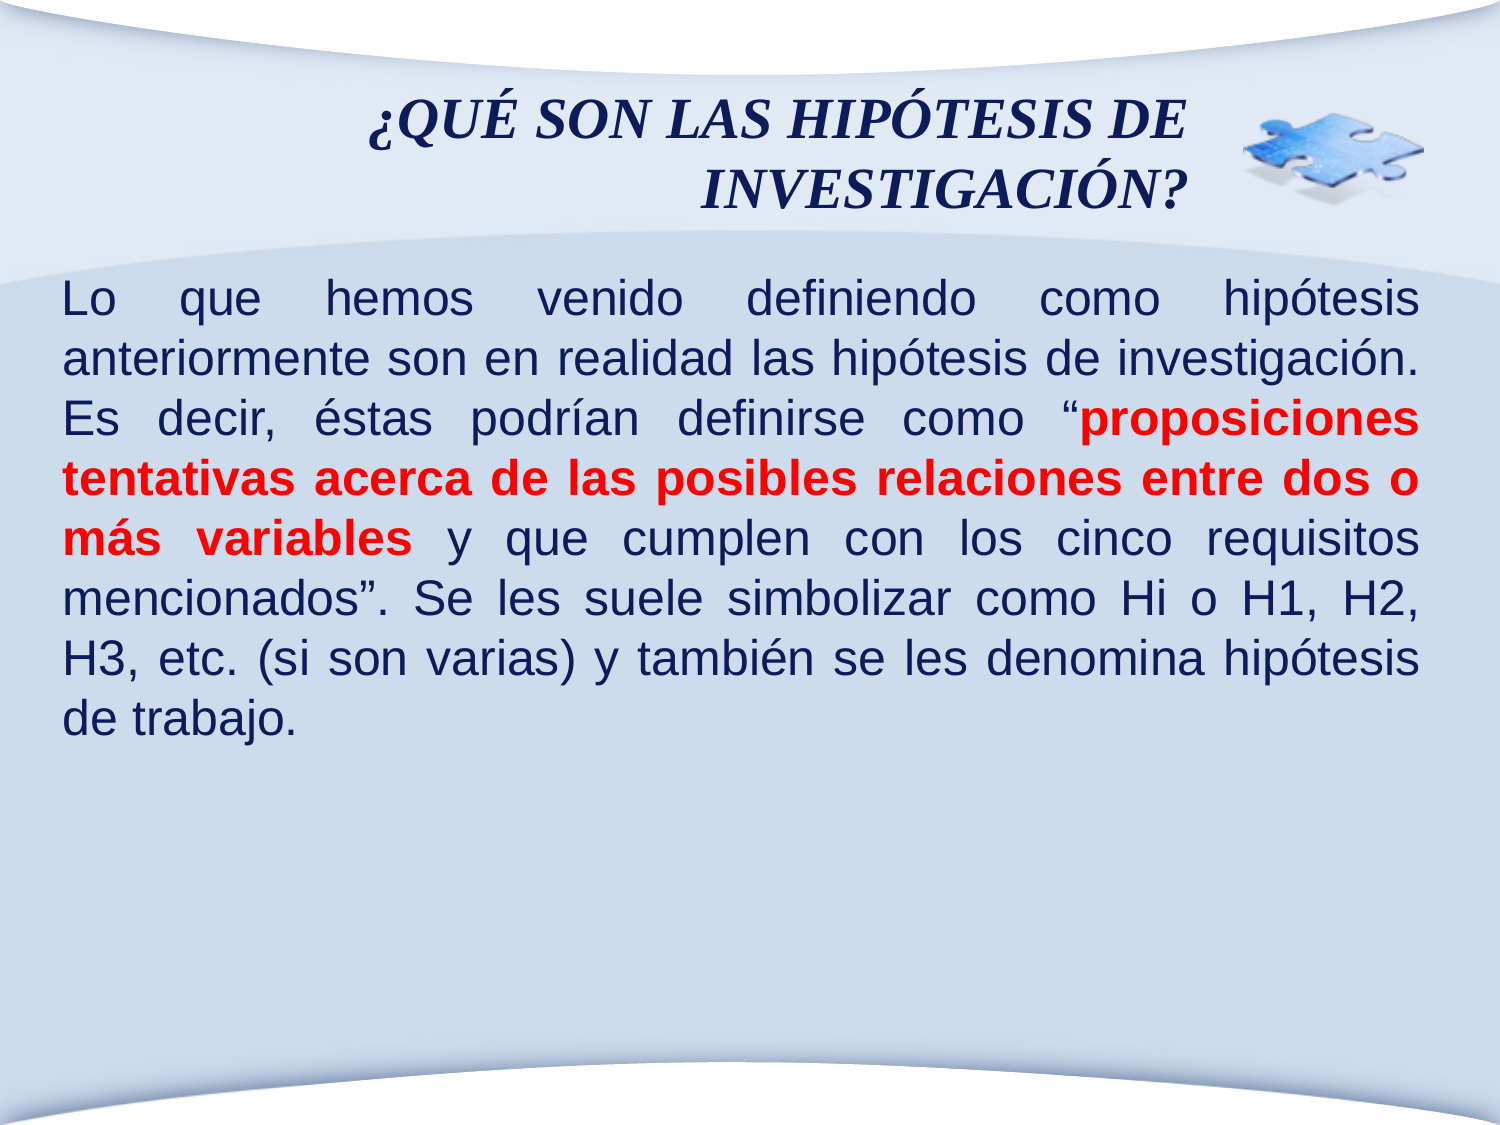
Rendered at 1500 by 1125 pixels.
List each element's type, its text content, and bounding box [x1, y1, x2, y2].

text_box ¿QUÉ SON LAS HIPÓTESIS DE INVESTIGACIÓN? [147, 73, 597, 166]
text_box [597, 7, 1235, 223]
text_box Lo que hemos venido definiendo como hipótesis anteriormente son en realidad las hipótesis de investigación. Es decir, éstas podrían definirse como “proposiciones tentativas acerca de las posibles relaciones entre dos o más variables y que cumplen con los cinco requisitos mencionados”. Se les suele simbolizar como Hi o H1, H2, H3, etc. (si son varias) y también se les denomina hipótesis de trabajo. [46, 257, 1436, 753]
picture [0, 1, 1500, 1125]
